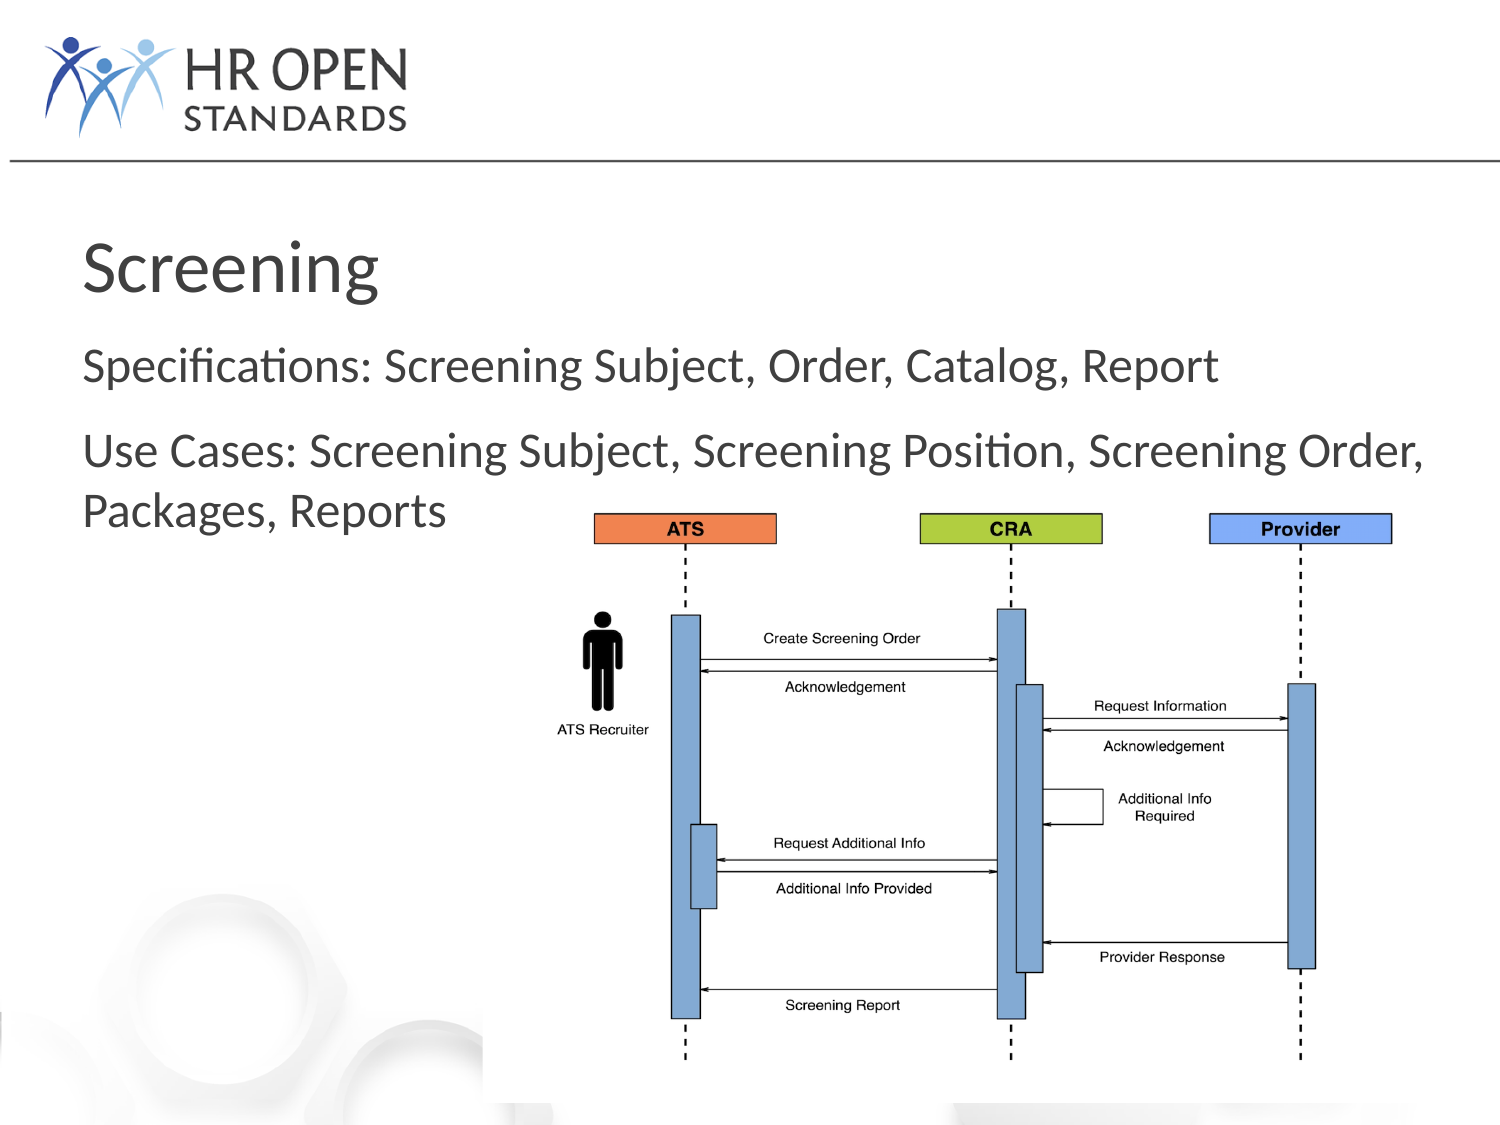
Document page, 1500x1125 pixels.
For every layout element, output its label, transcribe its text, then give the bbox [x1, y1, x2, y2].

list Screening Specifications: Screening Subject, Order, Catalog, Report Use Cases: Screening Subject, Screening Position, Screening Order, Packages, Reports [67, 202, 1452, 1058]
picture [0, 37, 1500, 1125]
